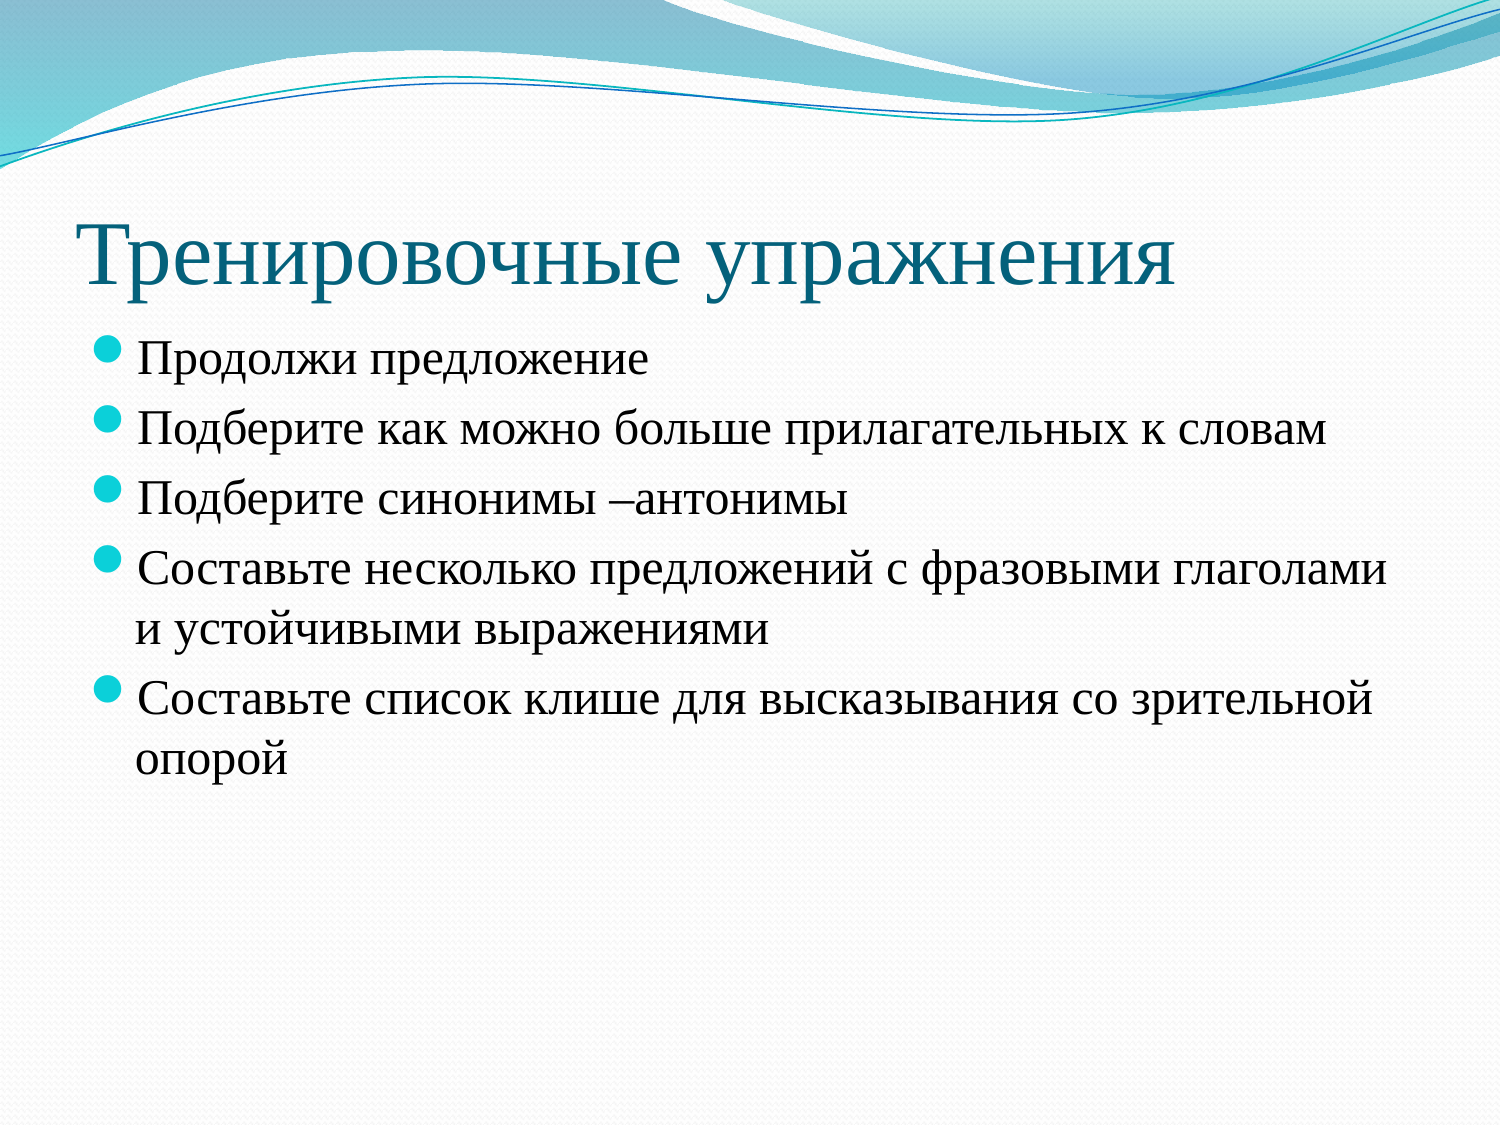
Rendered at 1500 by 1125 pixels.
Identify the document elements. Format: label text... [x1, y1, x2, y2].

title Тренировочные упражнения [75, 115, 1425, 303]
list Продолжи предложение Подберите как можно больше прилагательных к словам Подберите синонимы –антонимы Составьте несколько предложений с фразовыми глаголами и устойчивыми выражениями Составьте список клише для высказывания со зрительной опорой [75, 317, 1425, 1038]
